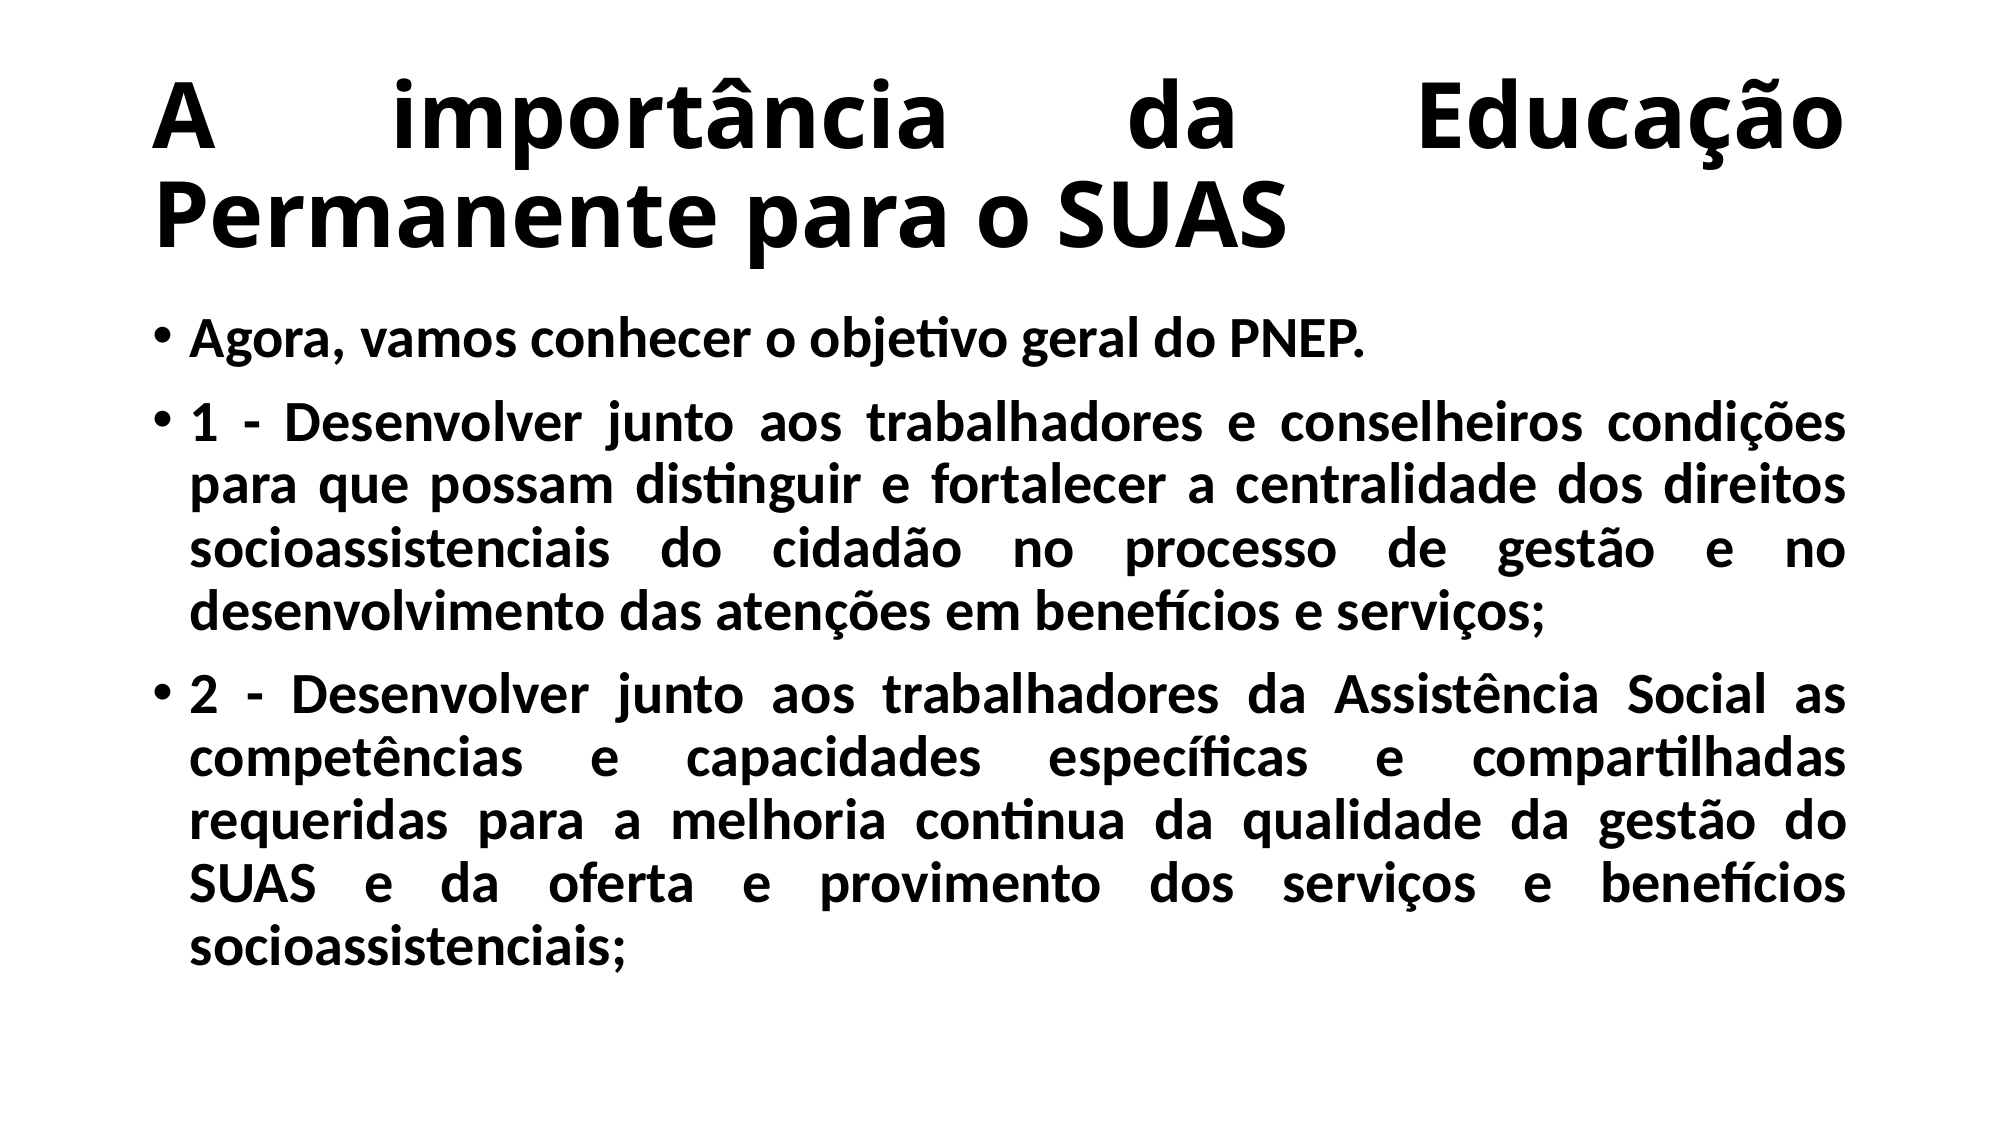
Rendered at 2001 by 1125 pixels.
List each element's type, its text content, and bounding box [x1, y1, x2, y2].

list Agora, vamos conhecer o objetivo geral do PNEP. 1 - Desenvolver junto aos trabalhadores e conselheiros condições para que possam distinguir e fortalecer a centralidade dos direitos socioassistenciais do cidadão no processo de gestão e no desenvolvimento das atenções em benefícios e serviços; 2 - Desenvolver junto aos trabalhadores da Assistência Social as competências e capacidades específicas e compartilhadas requeridas para a melhoria continua da qualidade da gestão do SUAS e da oferta e provimento dos serviços e benefícios socioassistenciais; [137, 299, 1863, 1014]
title A importância da Educação Permanente para o SUAS [137, 59, 1863, 278]
